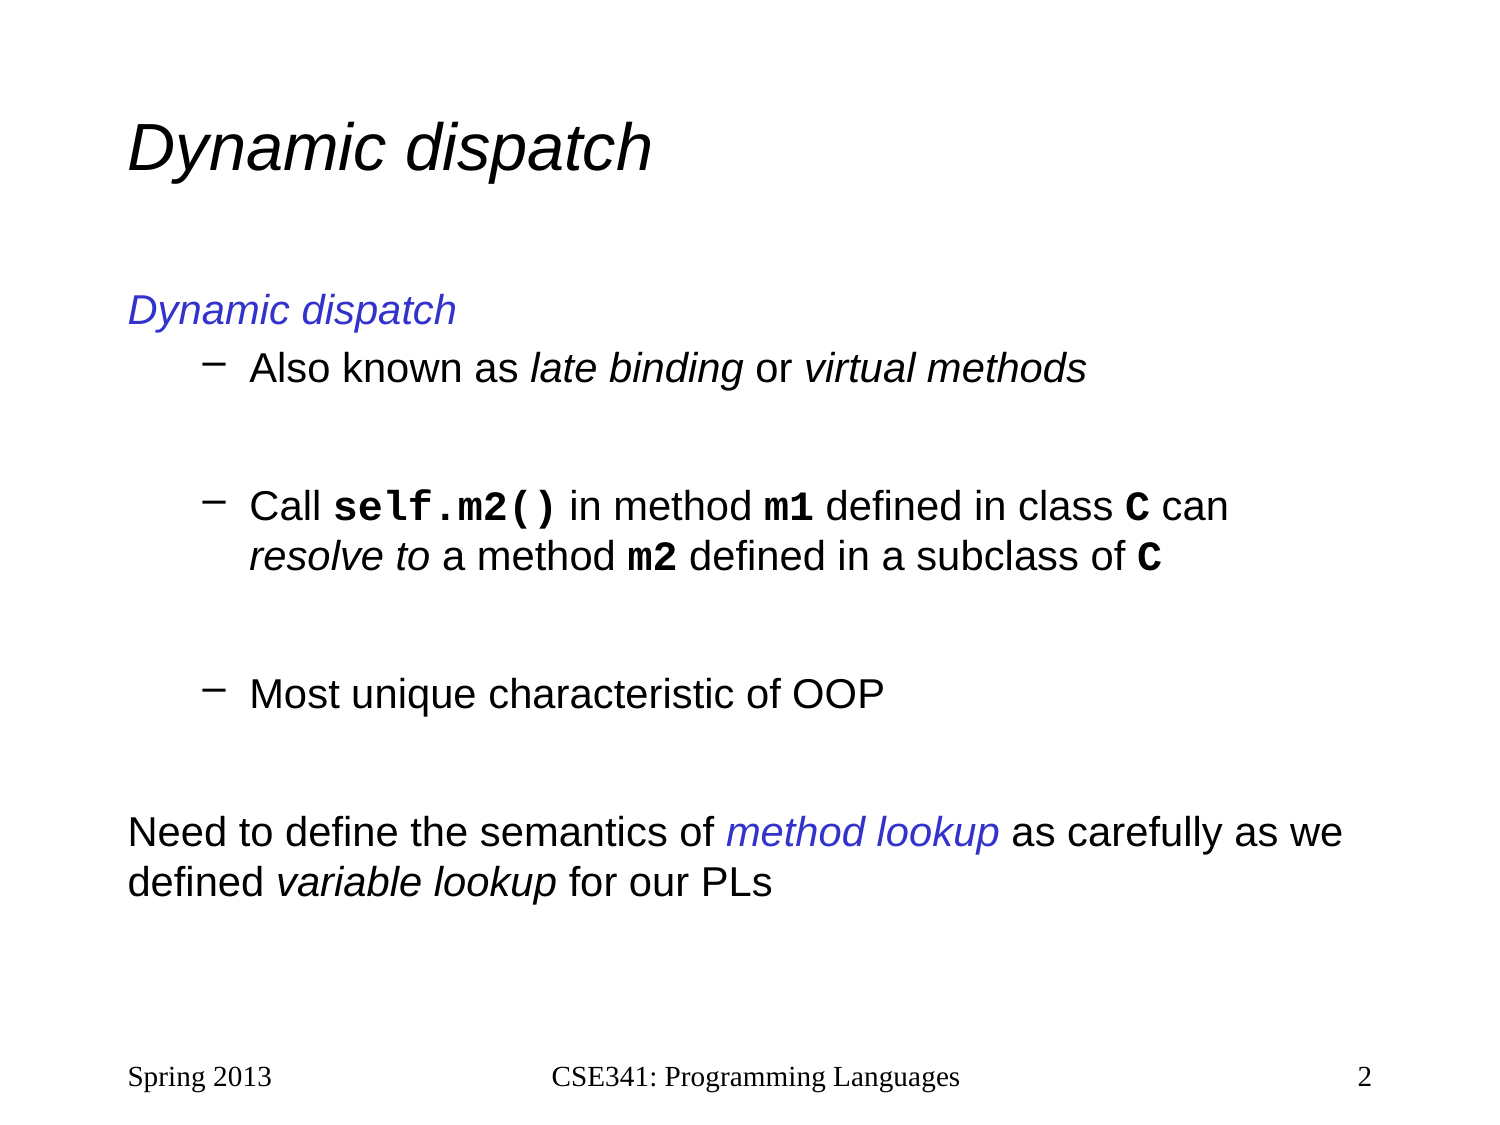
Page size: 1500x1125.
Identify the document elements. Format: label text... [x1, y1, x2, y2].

title Dynamic dispatch [112, 49, 1388, 238]
slide_number Spring 2013 [112, 1049, 426, 1125]
slide_number 2 [1074, 1049, 1388, 1125]
list Dynamic dispatch Also known as late binding or virtual methods Call self.m2() in method m1 defined in class C can resolve to a method m2 defined in a subclass of C Most unique characteristic of OOP Need to define the semantics of method lookup as carefully as we defined variable lookup for our PLs [112, 274, 1388, 1013]
footer CSE341: Programming Languages [474, 1049, 1038, 1125]
